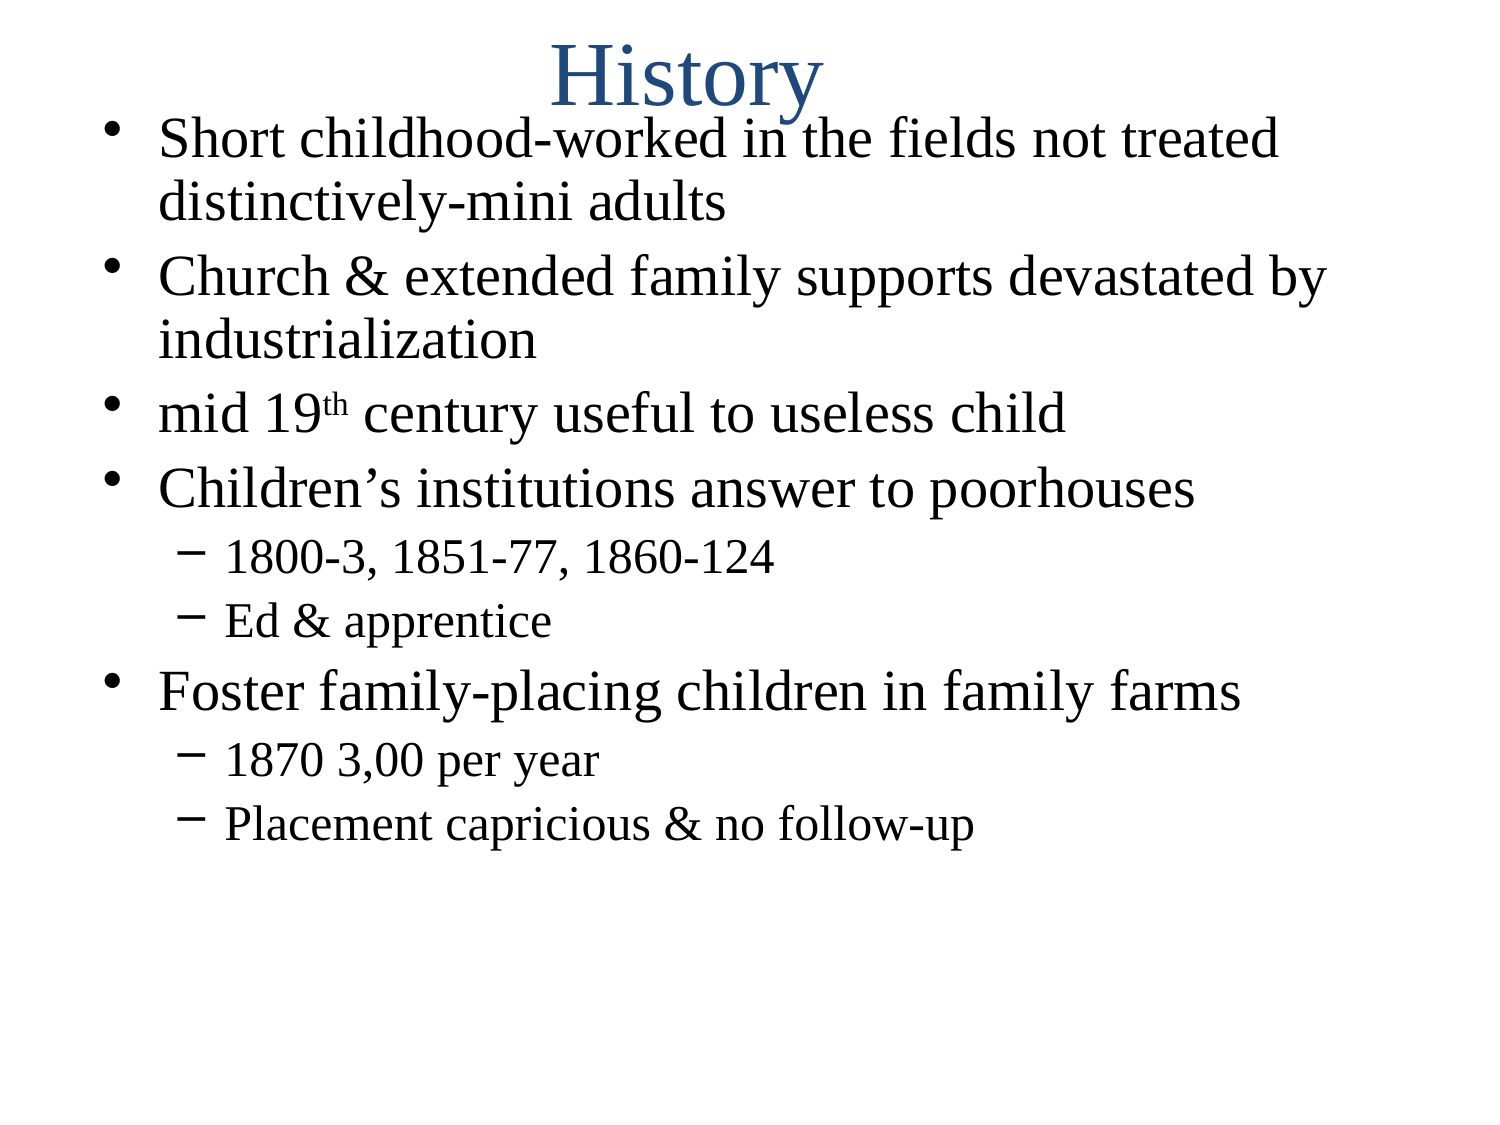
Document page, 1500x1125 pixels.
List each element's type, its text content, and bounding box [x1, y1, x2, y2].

title History [99, 0, 1276, 99]
list Short childhood-worked in the fields not treated distinctively-mini adults Church & extended family supports devastated by industrialization mid 19th century useful to useless child Children’s institutions answer to poorhouses 1800-3, 1851-77, 1860-124 Ed & apprentice Foster family-placing children in family farms 1870 3,00 per year Placement capricious & no follow-up [87, 99, 1363, 776]
